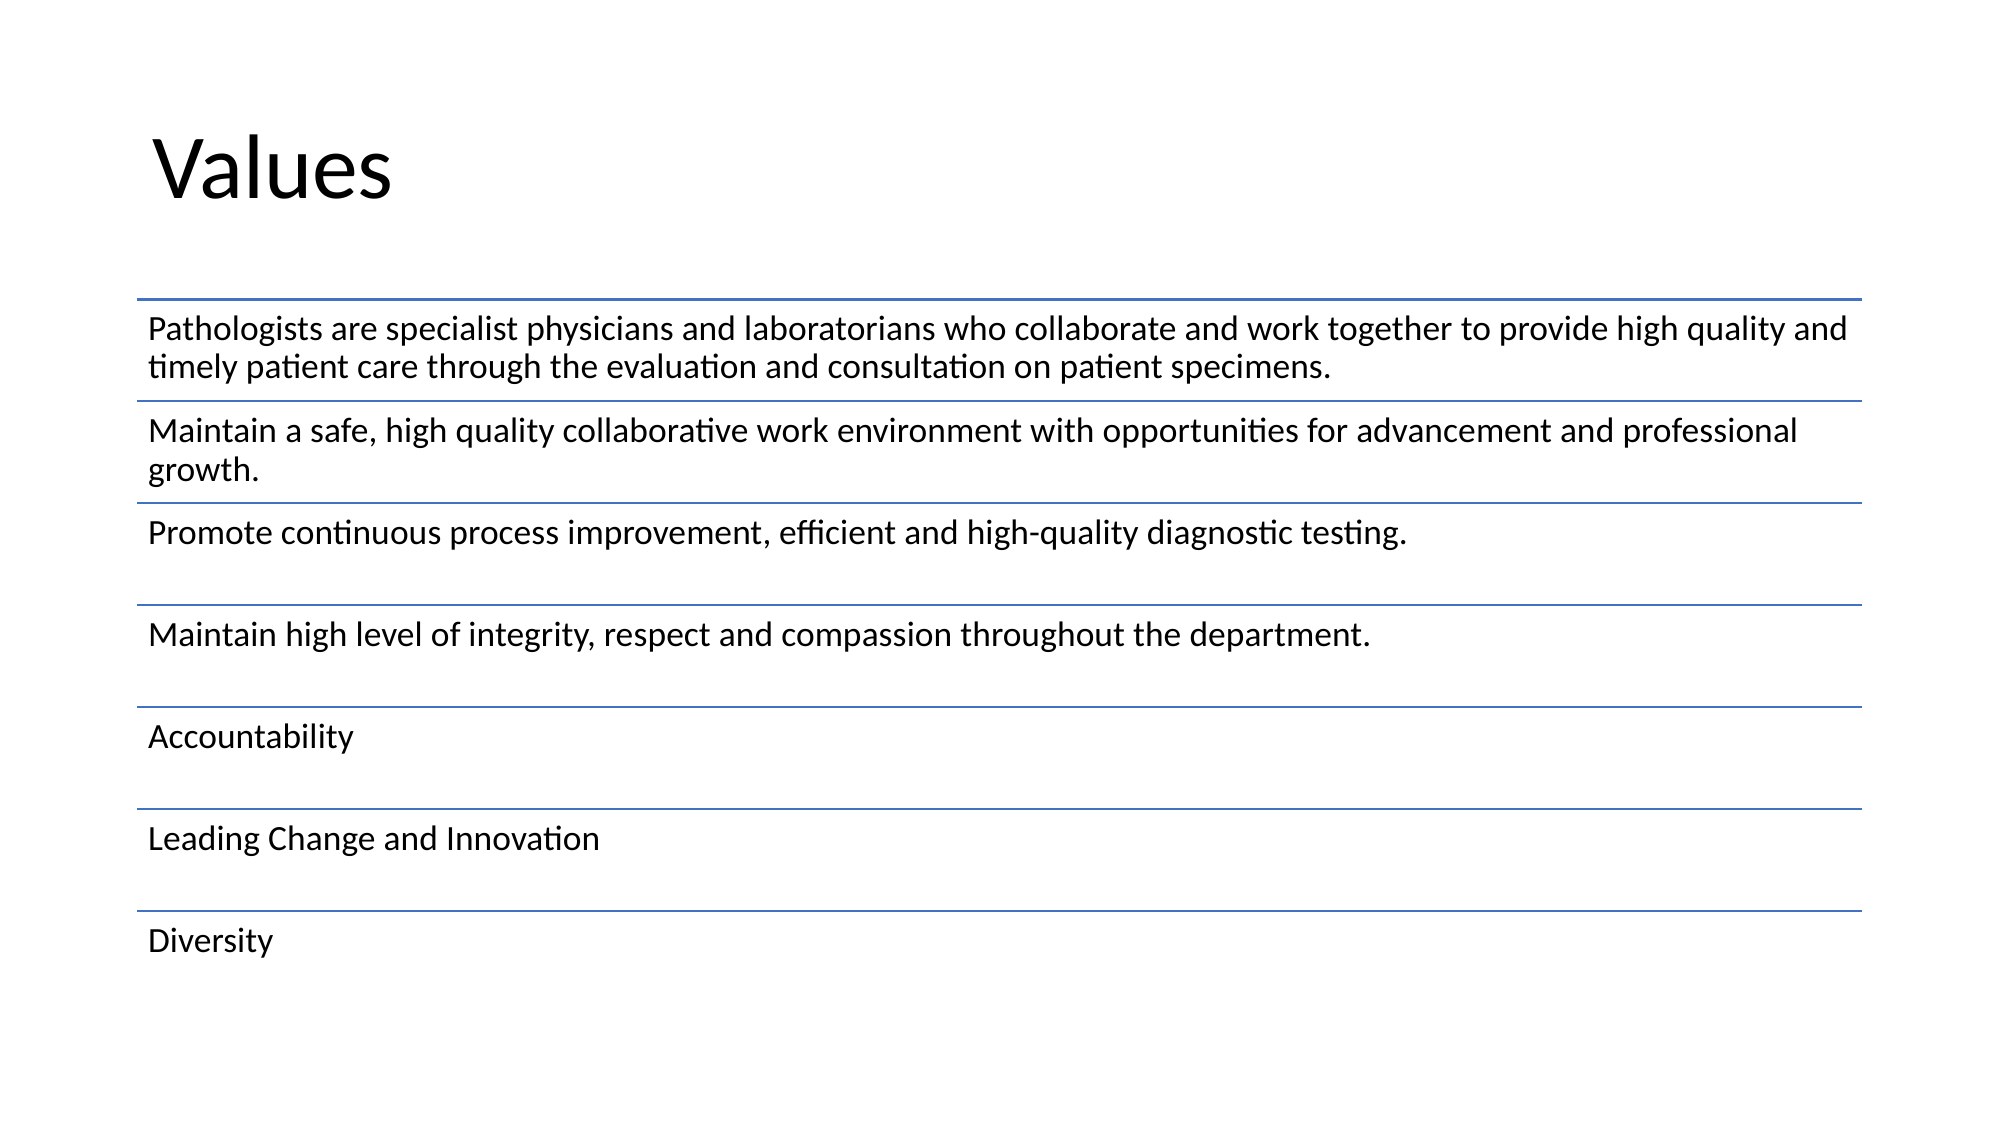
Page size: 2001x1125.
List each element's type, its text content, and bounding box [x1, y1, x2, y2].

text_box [137, 299, 1863, 1014]
title Values [137, 59, 1863, 278]
